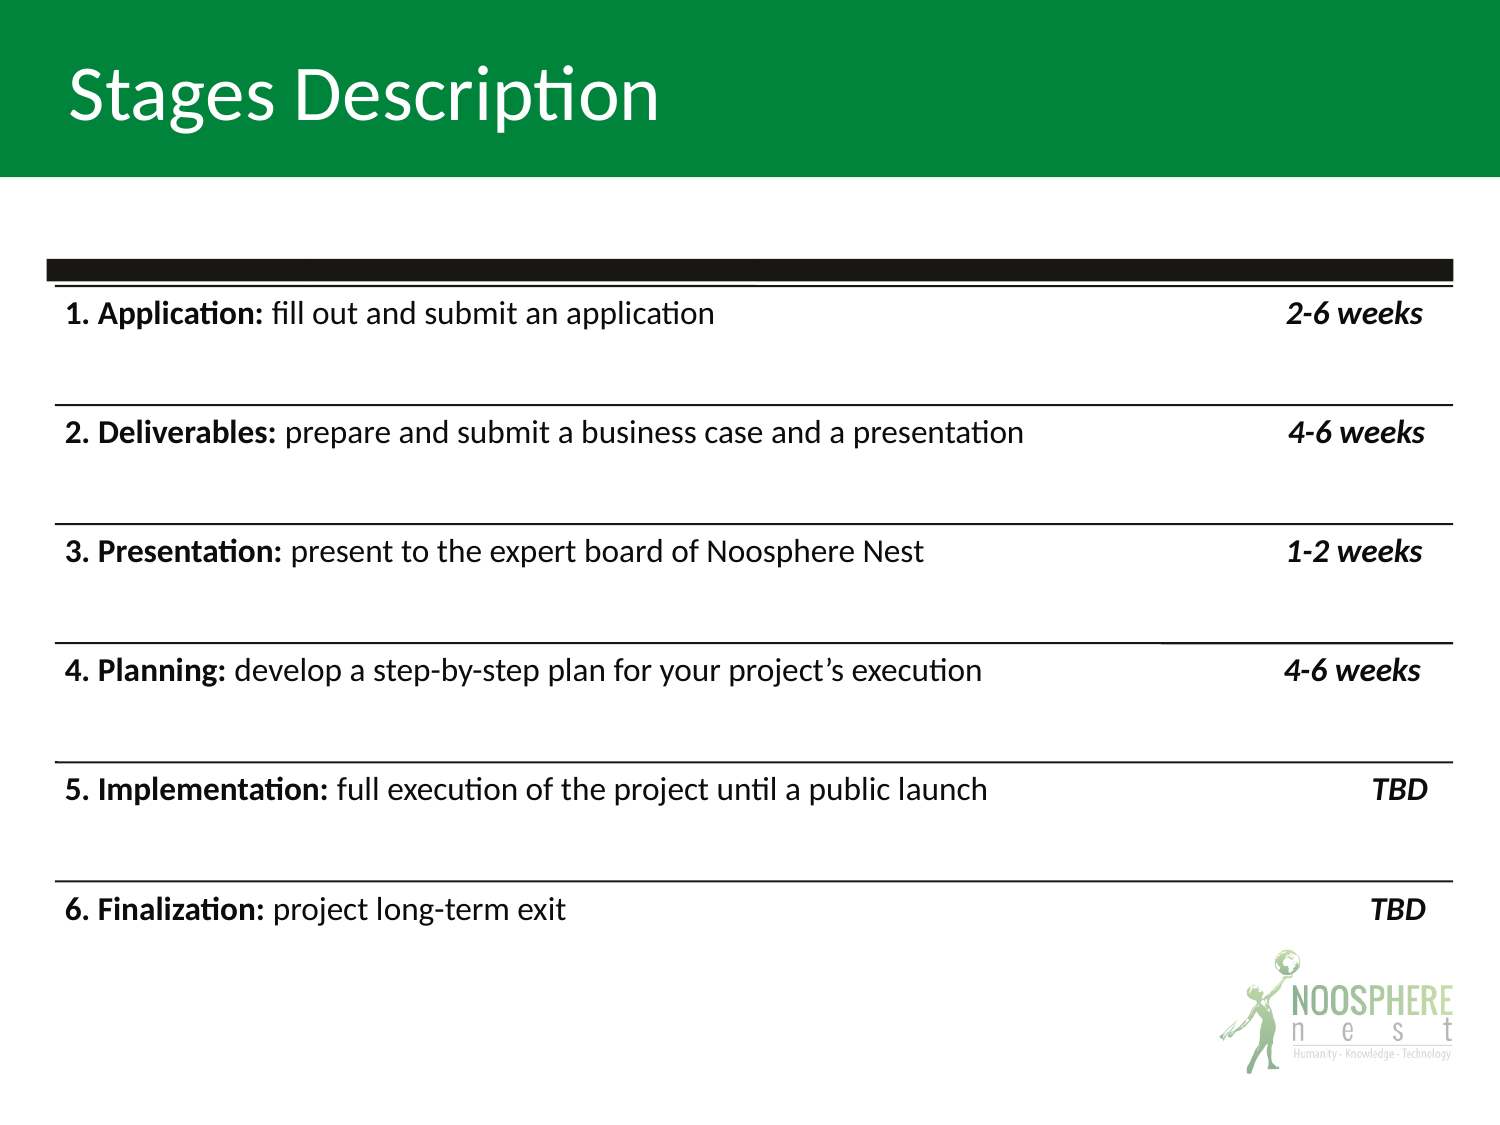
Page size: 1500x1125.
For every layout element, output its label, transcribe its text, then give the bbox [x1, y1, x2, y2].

picture [1201, 943, 1477, 1082]
title Stages Description [0, 0, 1500, 178]
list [54, 285, 1454, 1002]
